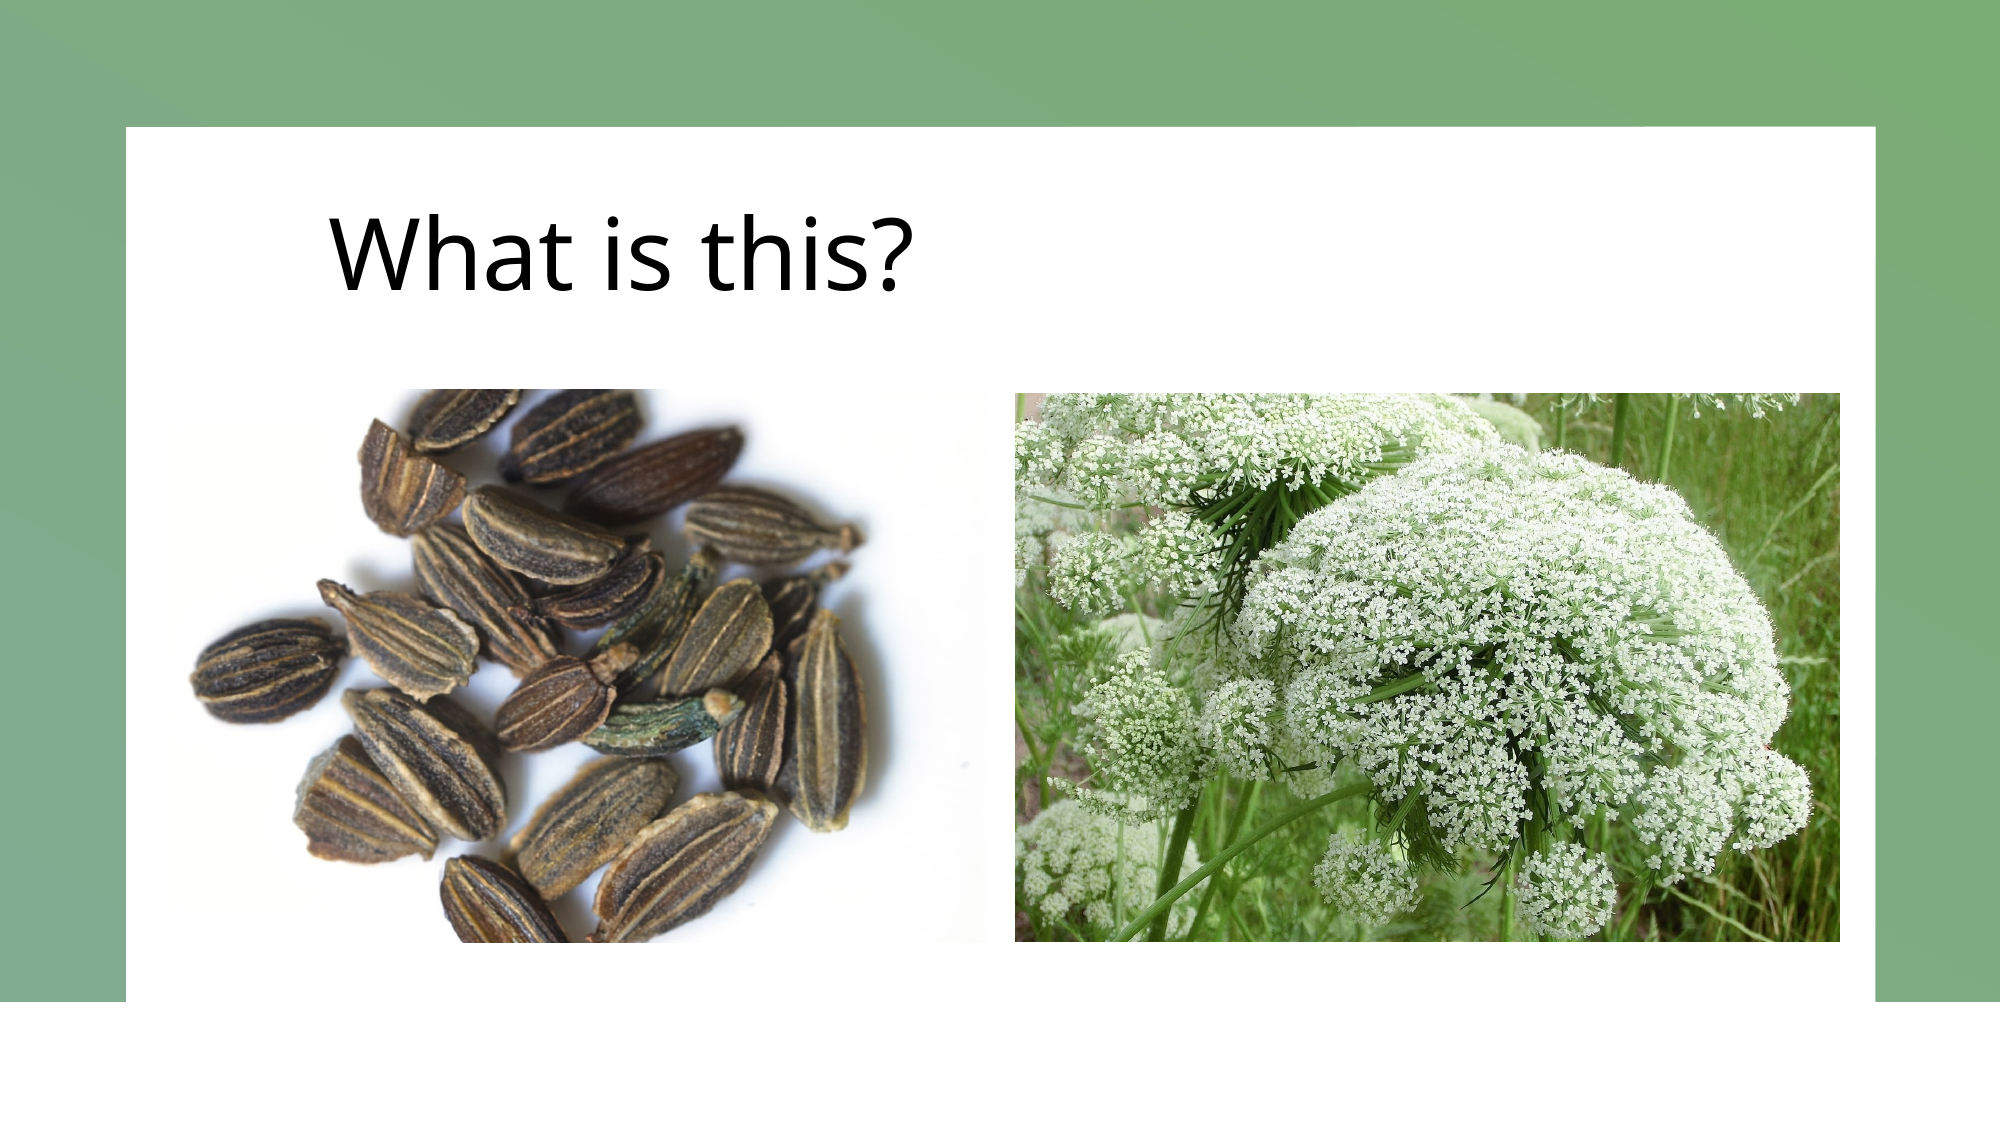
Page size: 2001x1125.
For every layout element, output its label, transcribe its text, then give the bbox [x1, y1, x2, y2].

picture [1015, 393, 1840, 943]
picture [160, 389, 985, 943]
text_box What is this? [313, 182, 985, 318]
